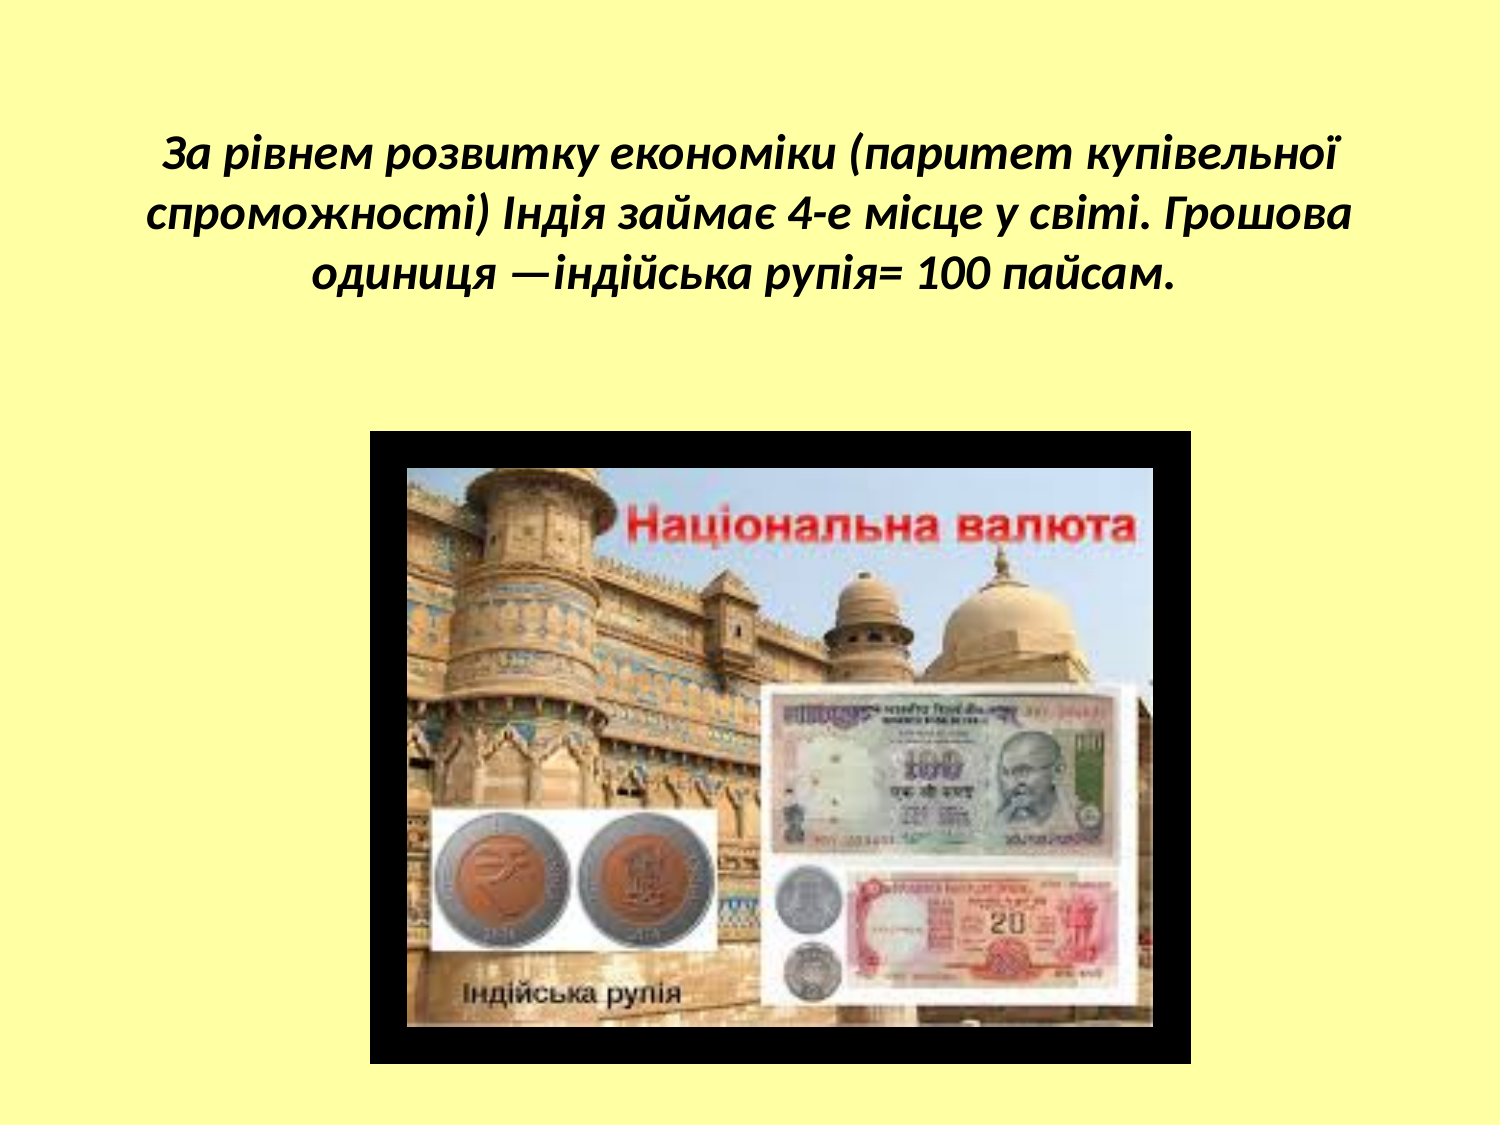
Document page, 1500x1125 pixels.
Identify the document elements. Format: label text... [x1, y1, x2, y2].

title За рівнем розвитку економіки (паритет купівельної спроможності) Індія займає 4-е місце у світі. Грошова одиниця —індійська рупія= 100 пайсам. [75, 45, 1425, 374]
picture [407, 467, 1154, 1027]
